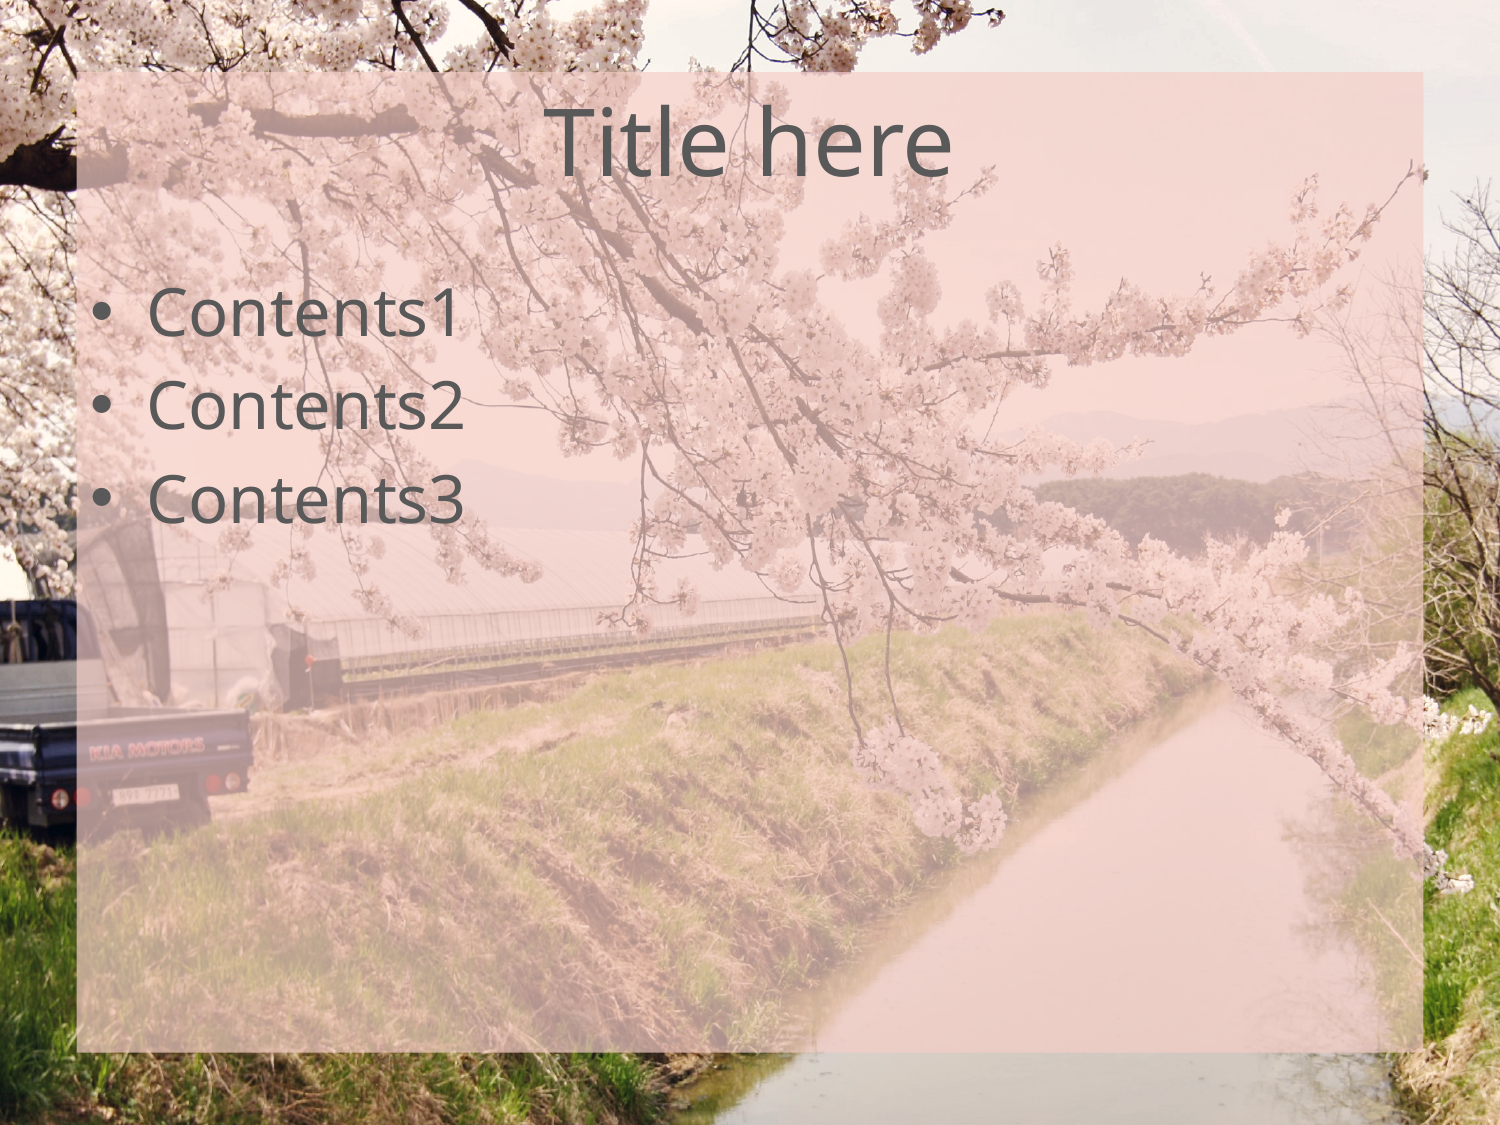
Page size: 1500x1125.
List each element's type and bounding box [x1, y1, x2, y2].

text_box [0, 0, 1500, 1125]
